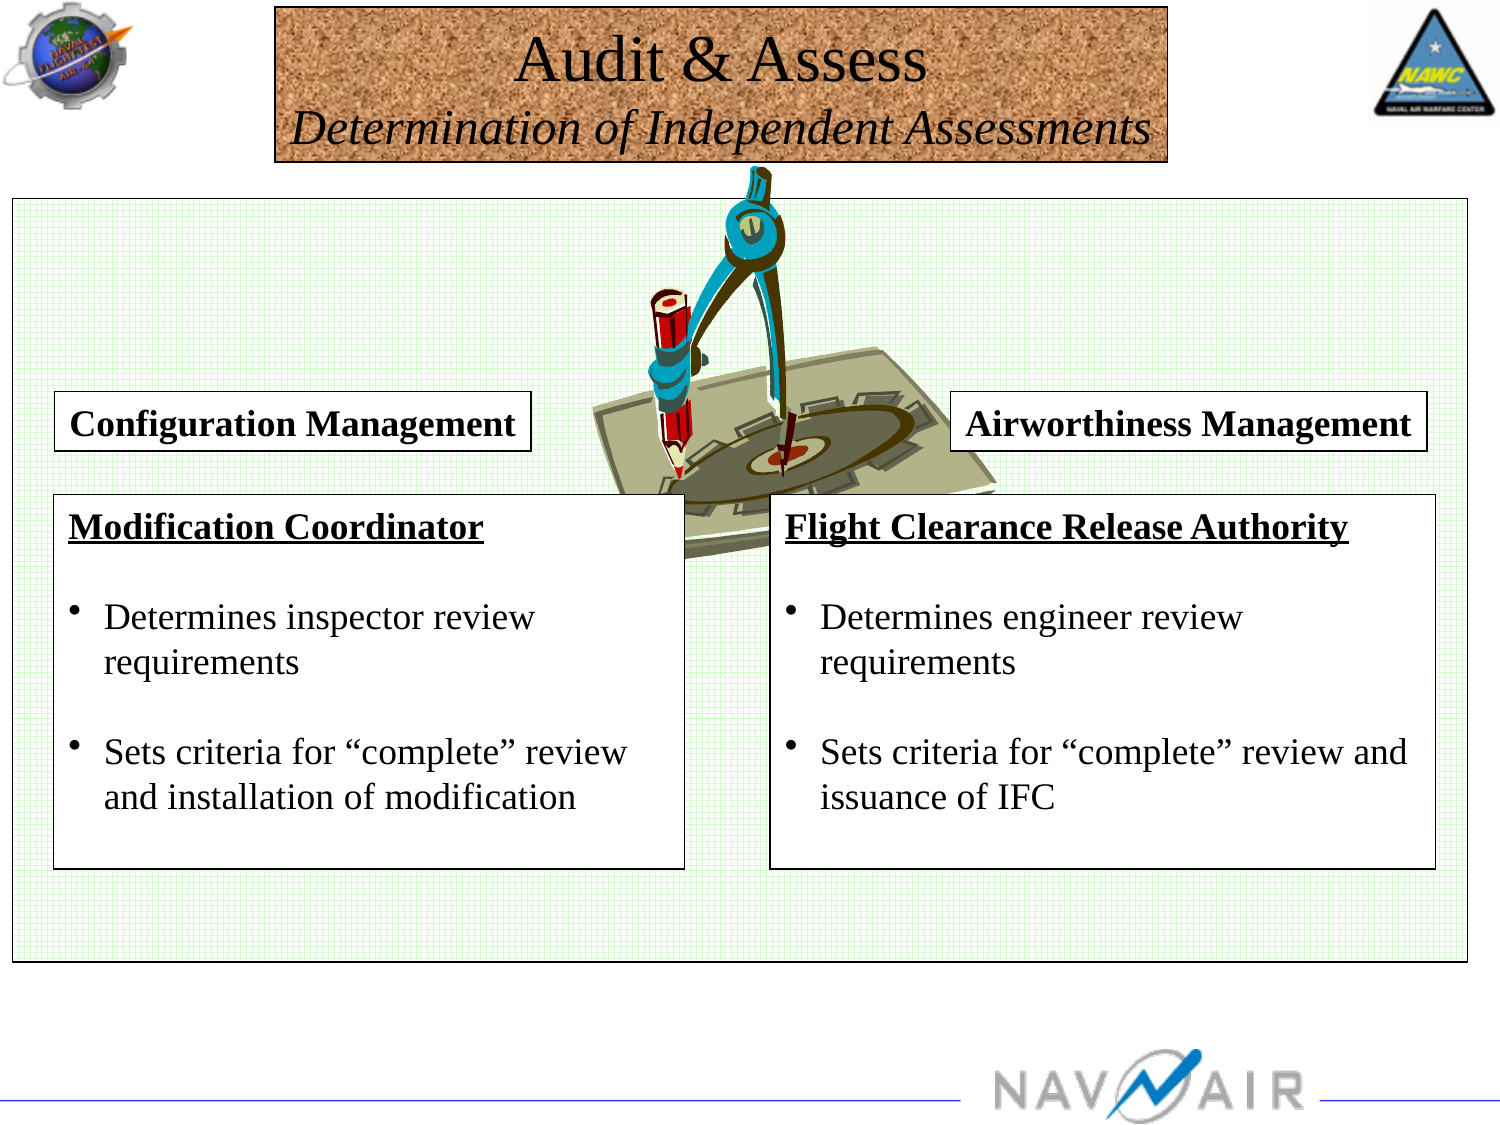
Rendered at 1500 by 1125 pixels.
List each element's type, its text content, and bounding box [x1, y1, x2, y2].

picture [1369, 0, 1500, 129]
picture [995, 1049, 1304, 1124]
text_box Modification Coordinator Determines inspector review requirements Sets criteria for “complete” review and installation of modification [53, 494, 685, 870]
text_box Flight Clearance Release Authority Determines engineer review requirements Sets criteria for “complete” review and issuance of IFC [770, 494, 1436, 870]
picture [592, 163, 1003, 569]
text_box Airworthiness Management [1007, 391, 1428, 452]
text_box Audit & Assess Determination of Independent Assessments [275, 7, 1168, 162]
picture [0, 0, 136, 113]
text_box Configuration Management [54, 391, 532, 452]
text_box [12, 198, 1468, 963]
